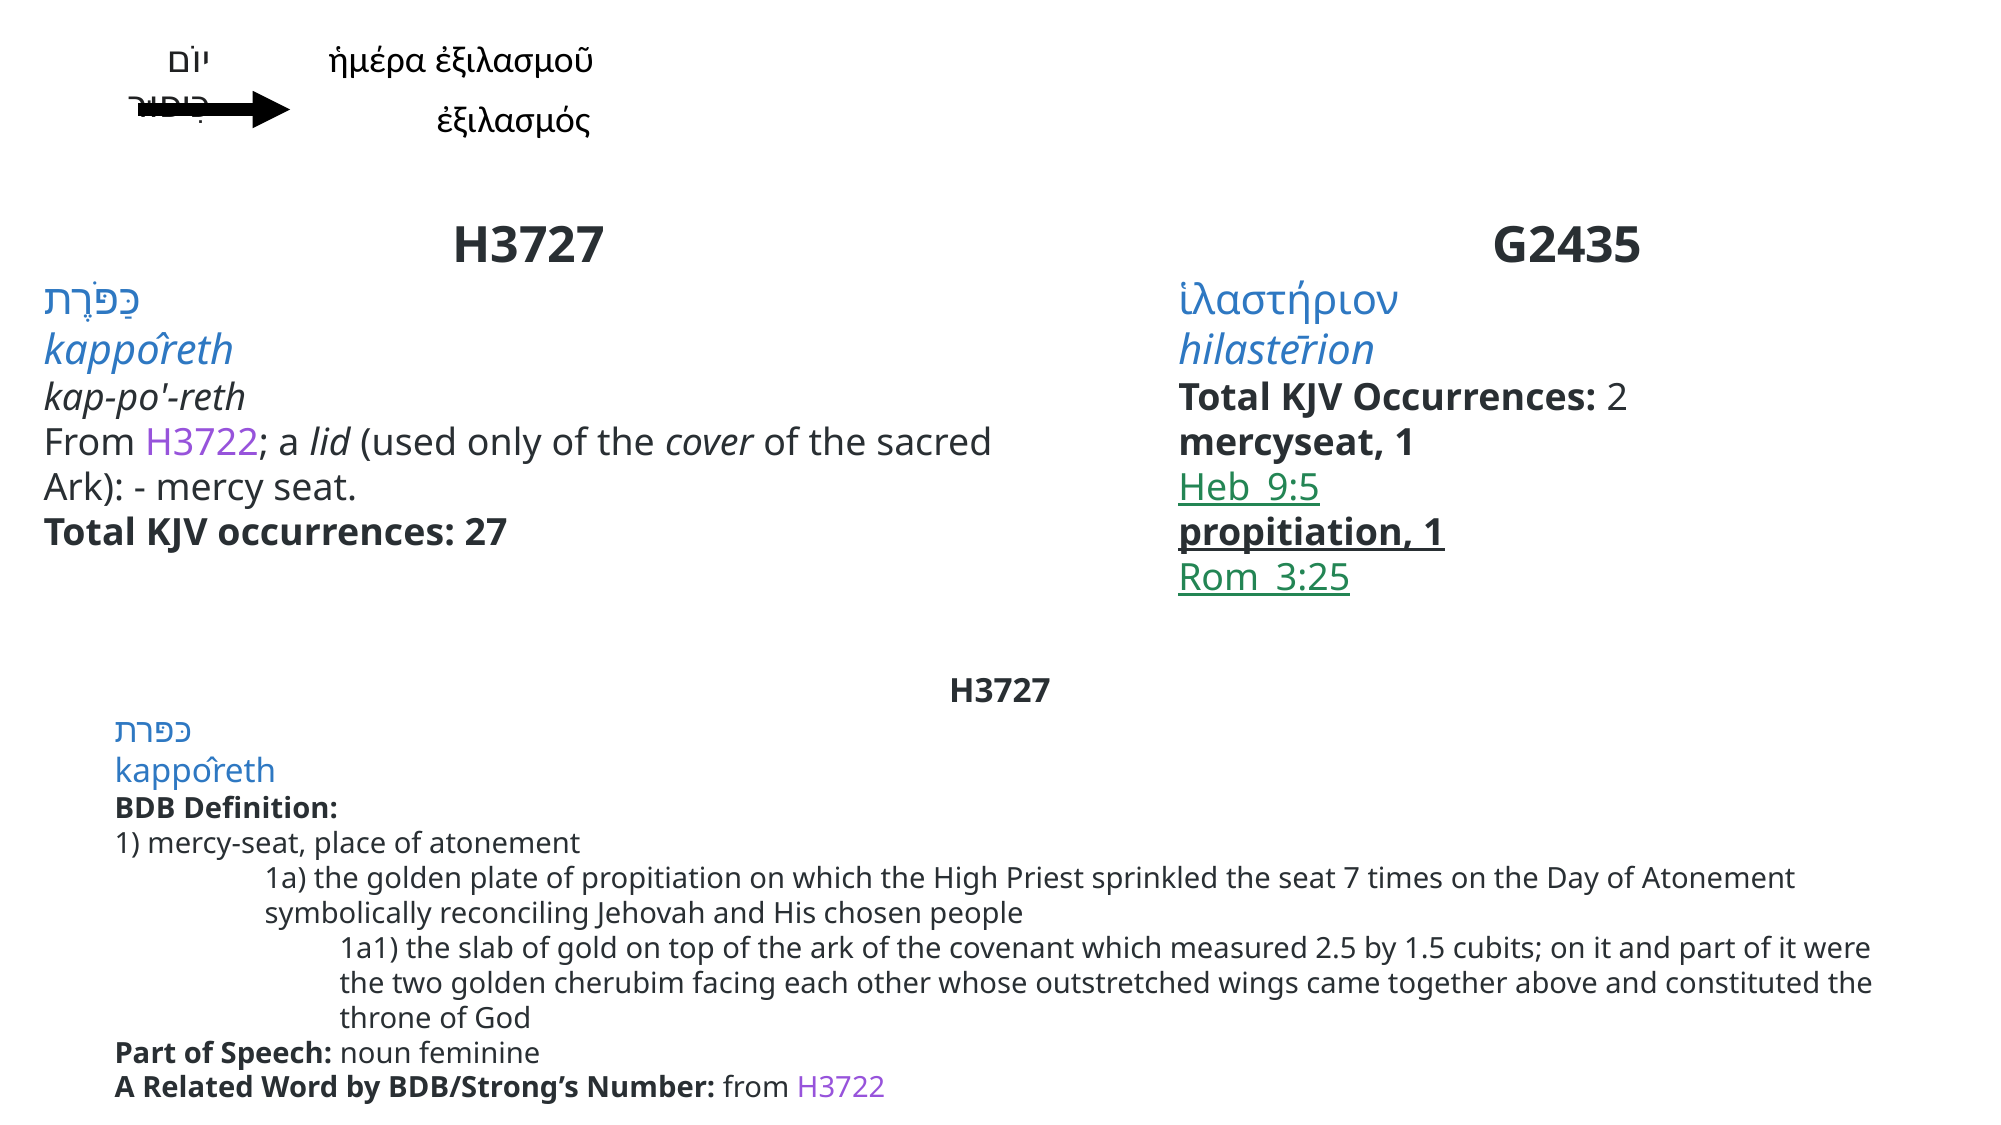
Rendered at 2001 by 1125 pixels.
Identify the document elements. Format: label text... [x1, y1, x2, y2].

text_box ἐξιλασμός [421, 87, 628, 148]
text_box ἡμέρα ἐξιλασμοῦ [313, 27, 628, 88]
text_box H3727 כּפּרת kappôreth BDB Definition: 1) mercy-seat, place of atonement 1a) the golden plate of propitiation on which the High Priest sprinkled the seat 7 times on the Day of Atonement symbolically reconciling Jehovah and His chosen people 1a1) the slab of gold on top of the ark of the covenant which measured 2.5 by 1.5 cubits; on it and part of it were the two golden cherubim facing each other whose outstretched wings came together above and constituted the throne of God Part of Speech: noun feminine A Related Word by BDB/Strong’s Number: from H3722 [99, 662, 1900, 1112]
text_box יוֹם כִּיפּוּר [57, 27, 225, 133]
text_box G2435 ἱλαστήριον hilastērion Total KJV Occurrences: 2 mercyseat, 1 Heb_9:5 propitiation, 1 Rom_3:25 [1163, 205, 1972, 606]
text_box H3727 כַּפֹּרֶת kappôreth kap-po'-reth From H3722; a lid (used only of the cover of the sacred Ark): - mercy seat. Total KJV occurrences: 27 [28, 205, 1029, 561]
